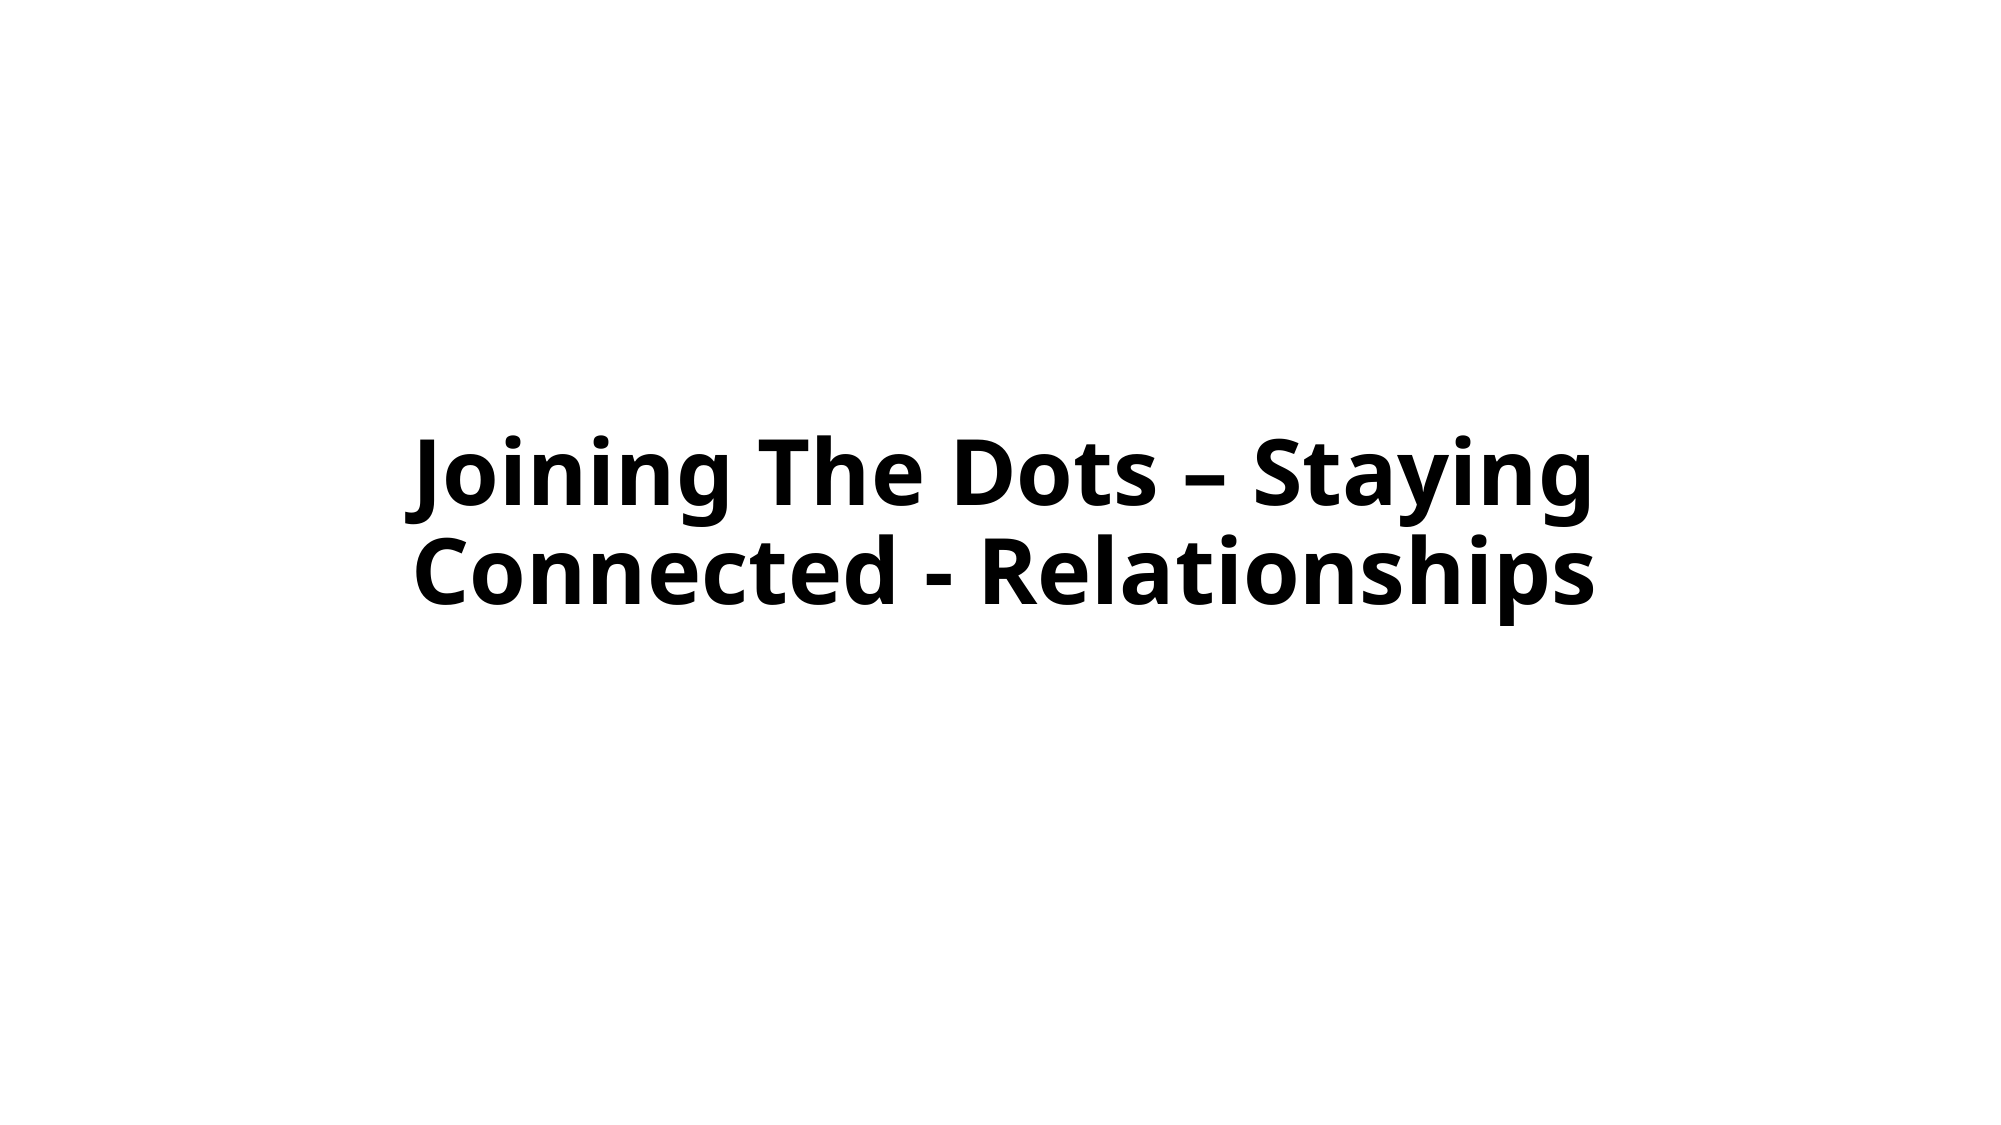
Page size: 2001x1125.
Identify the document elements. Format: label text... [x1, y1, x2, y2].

title Joining The Dots – Staying Connected - Relationships [142, 416, 1868, 635]
